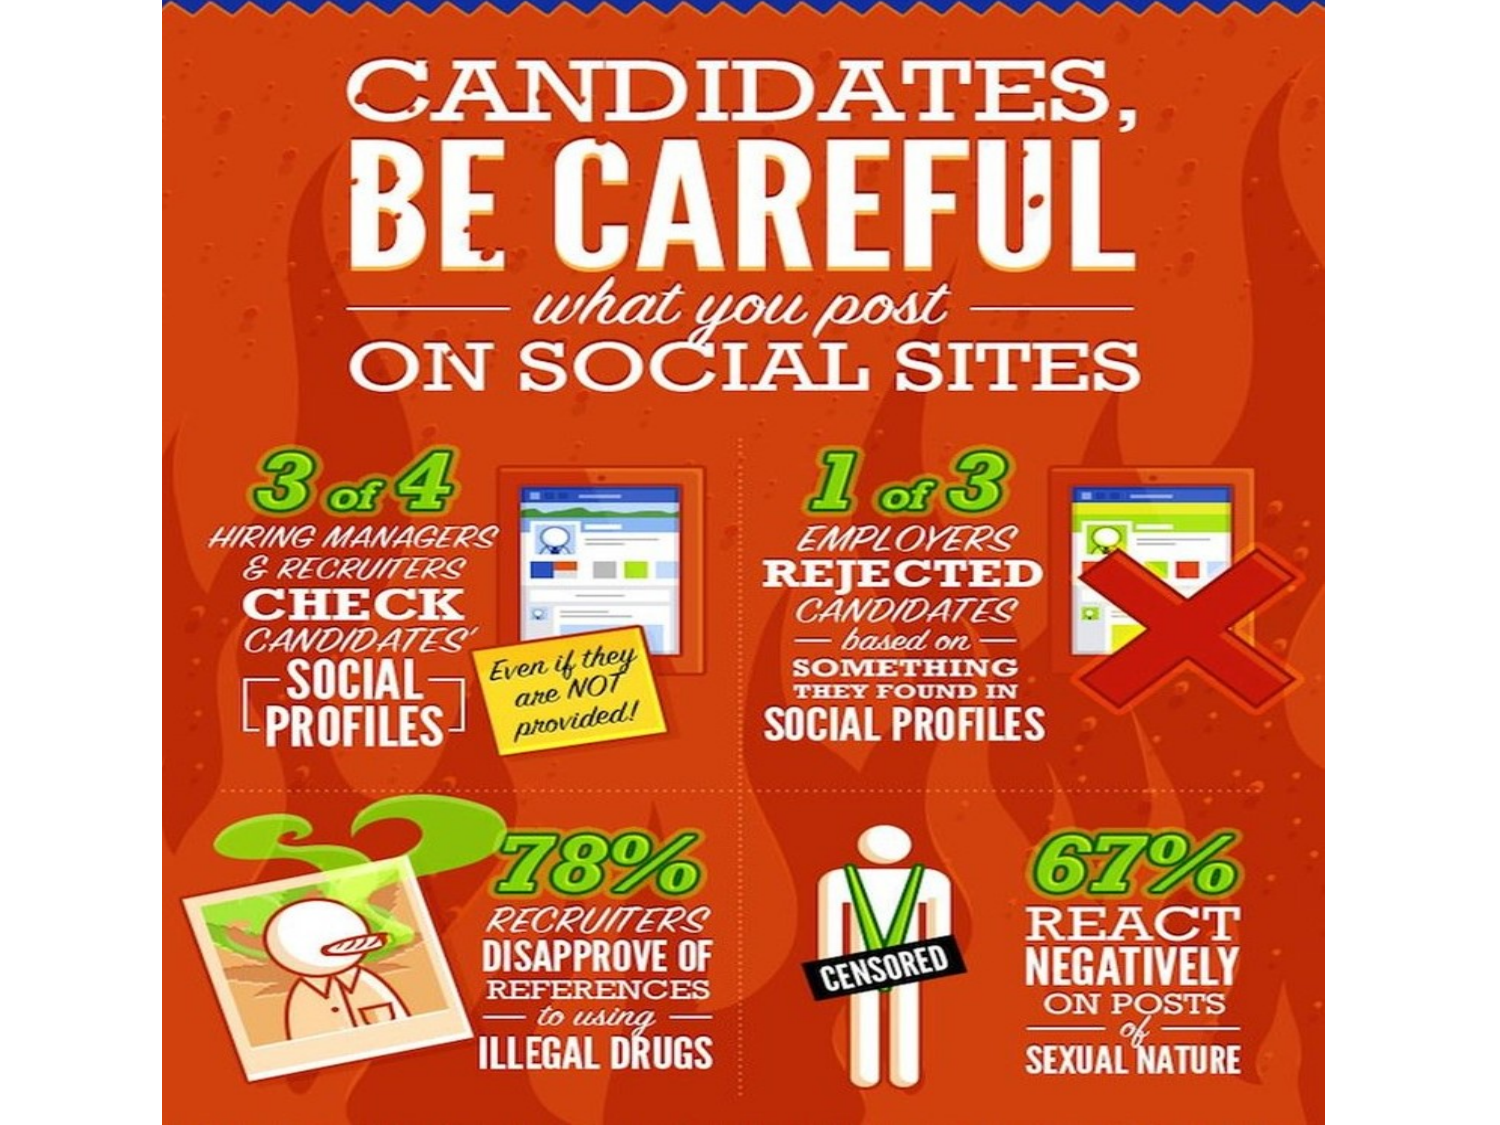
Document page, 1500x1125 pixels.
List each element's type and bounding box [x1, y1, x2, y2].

picture [162, 0, 1326, 1125]
